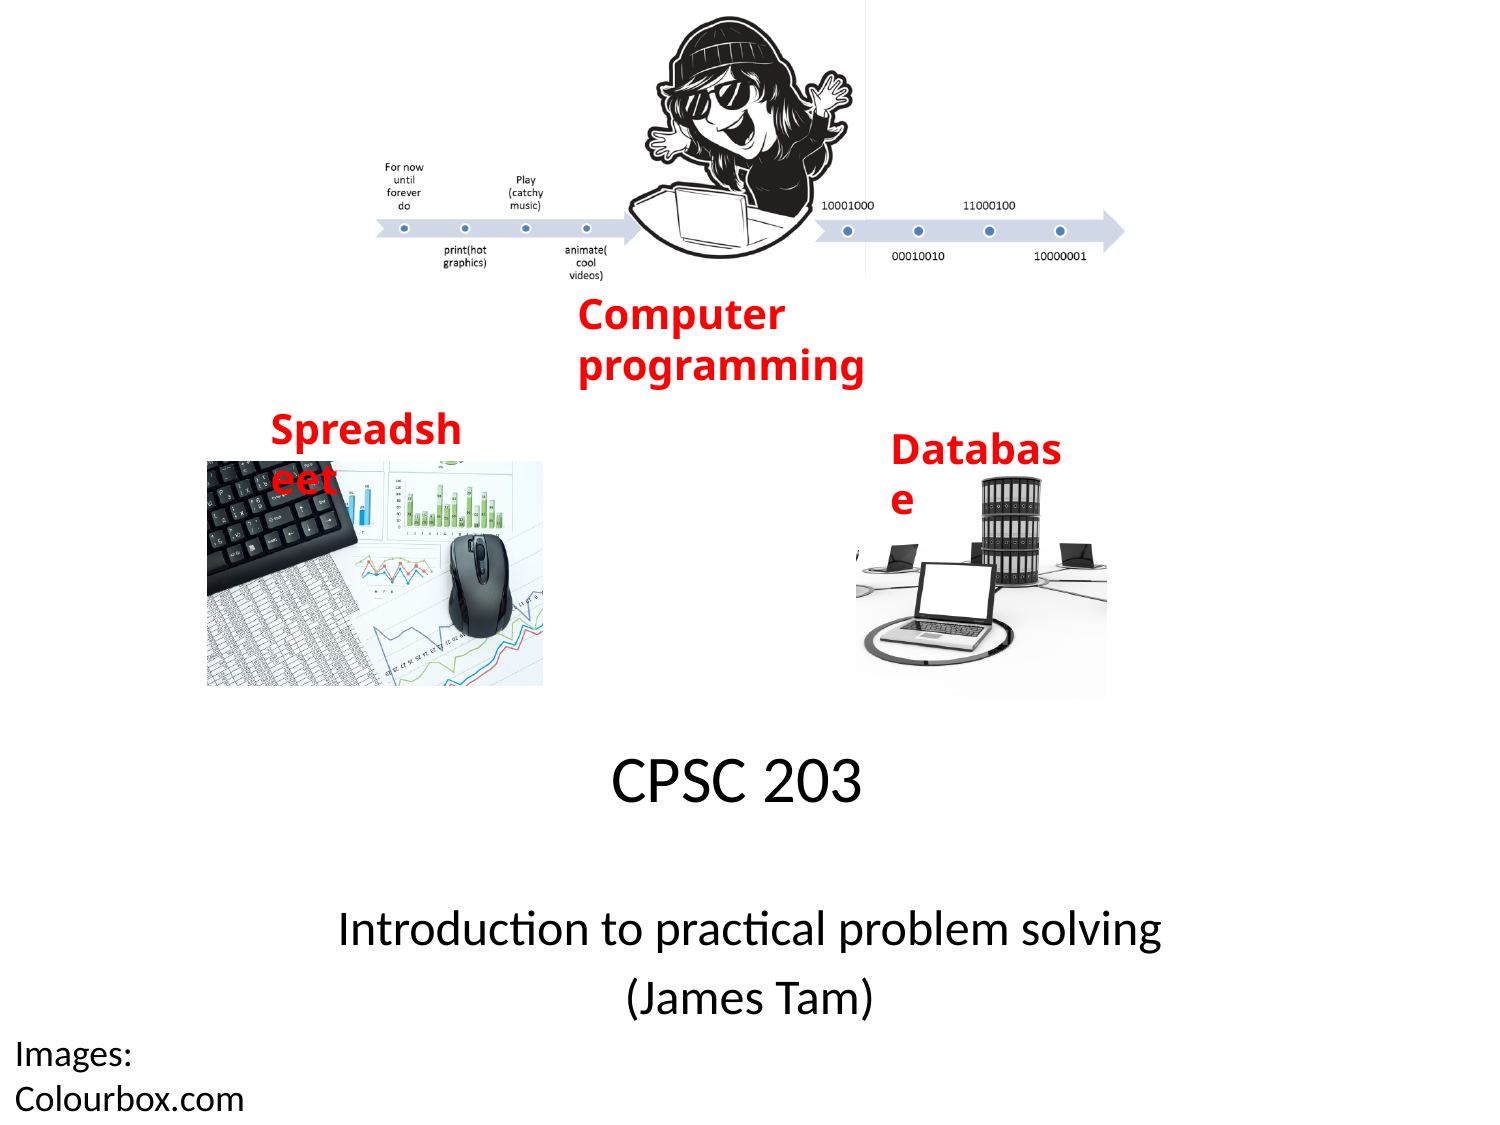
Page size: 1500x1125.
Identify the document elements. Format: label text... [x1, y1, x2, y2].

picture [374, 0, 1126, 290]
title CPSC 203 [99, 655, 1375, 897]
picture [206, 460, 543, 687]
text_box Spreadsheet [255, 395, 495, 459]
subtitle Introduction to practical problem solving (James Tam) [225, 887, 1275, 1099]
picture [856, 448, 1108, 699]
text_box Database [875, 415, 1088, 446]
text_box Computer programming [562, 297, 1013, 396]
text_box Images: Colourbox.com [0, 1021, 375, 1125]
